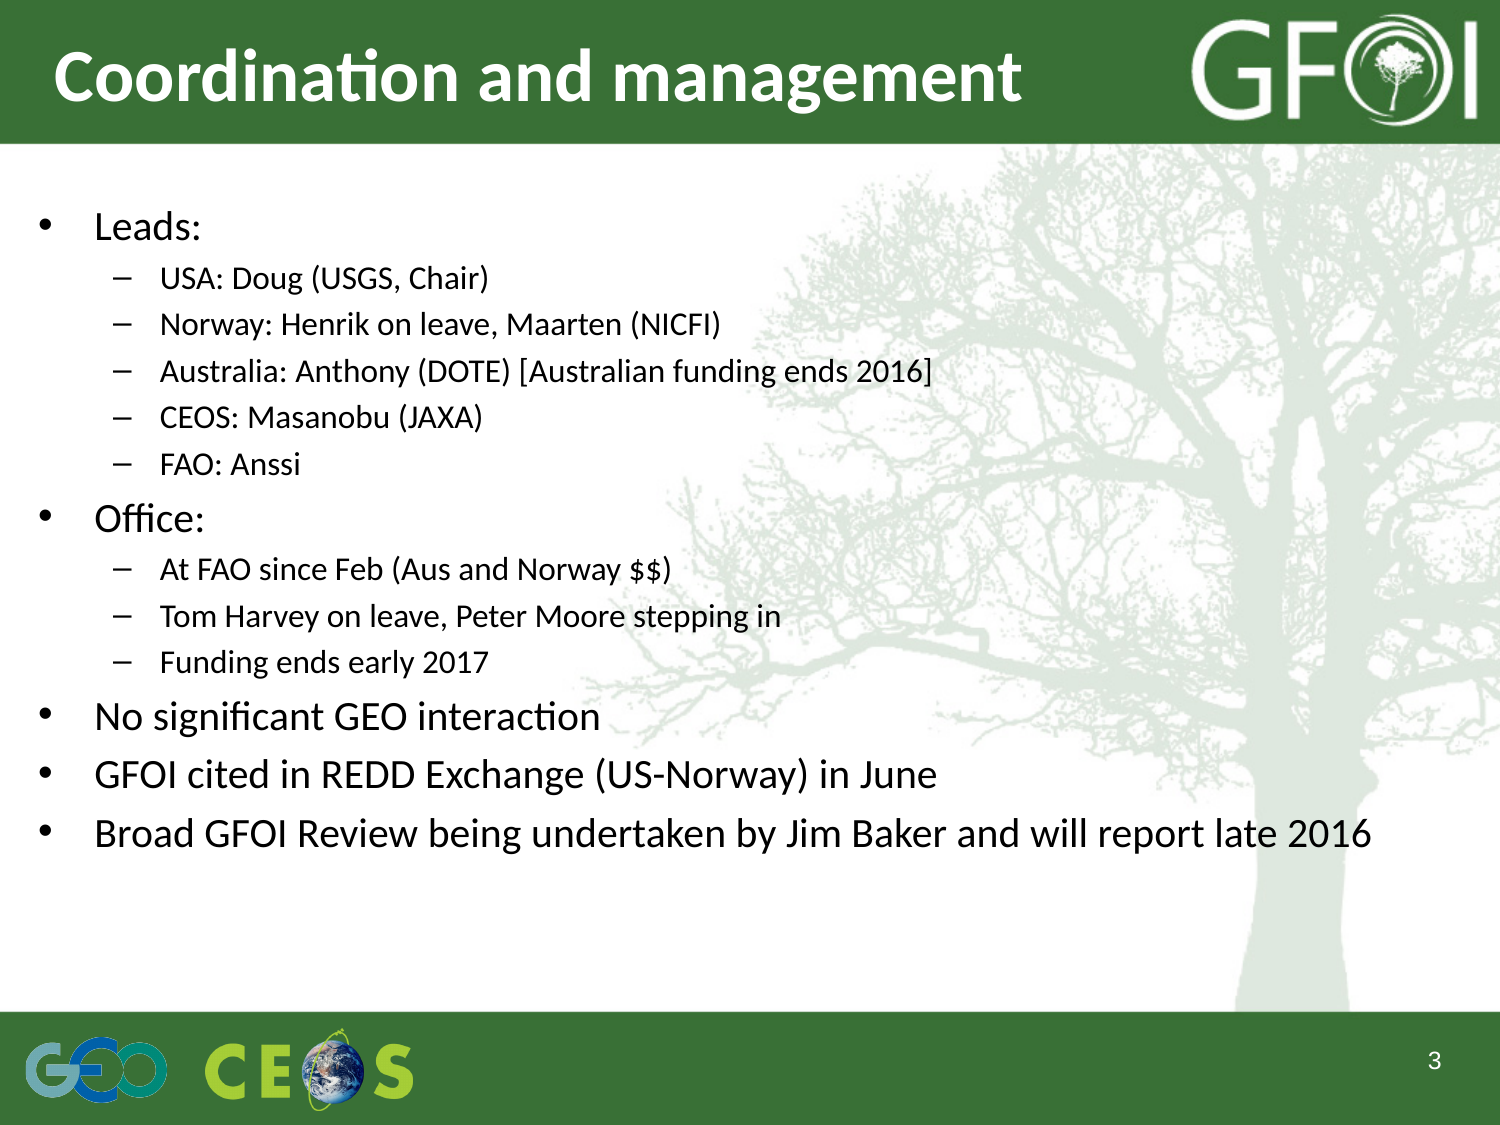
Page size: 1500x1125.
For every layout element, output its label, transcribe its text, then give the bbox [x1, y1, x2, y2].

slide_number 3 [1392, 1037, 1477, 1098]
list Leads: USA: Doug (USGS, Chair) Norway: Henrik on leave, Maarten (NICFI) Australia: Anthony (DOTE) [Australian funding ends 2016] CEOS: Masanobu (JAXA) FAO: Anssi Office: At FAO since Feb (Aus and Norway $$) Tom Harvey on leave, Peter Moore stepping in Funding ends early 2017 No significant GEO interaction GFOI cited in REDD Exchange (US-Norway) in June Broad GFOI Review being undertaken by Jim Baker and will report late 2016 [23, 191, 1424, 935]
picture [0, 0, 1500, 1125]
title Coordination and management [23, 19, 1145, 175]
